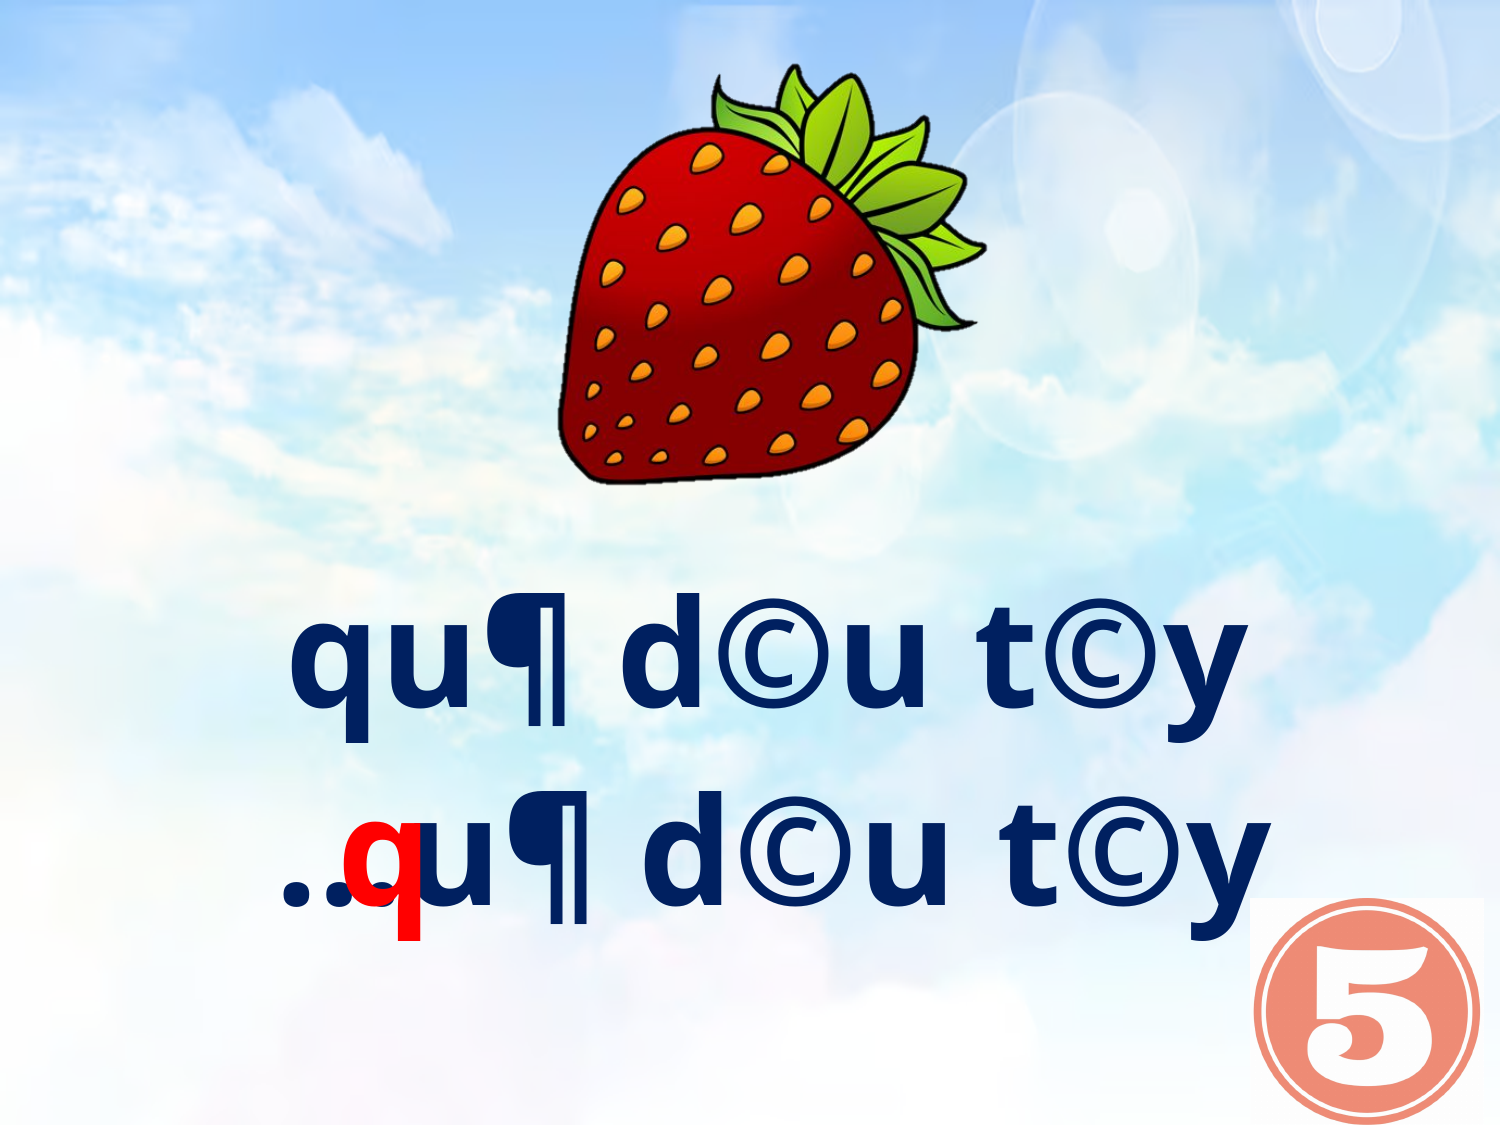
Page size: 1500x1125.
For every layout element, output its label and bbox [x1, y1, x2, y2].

text_box [1249, 897, 1485, 1125]
picture [0, 0, 1500, 1125]
